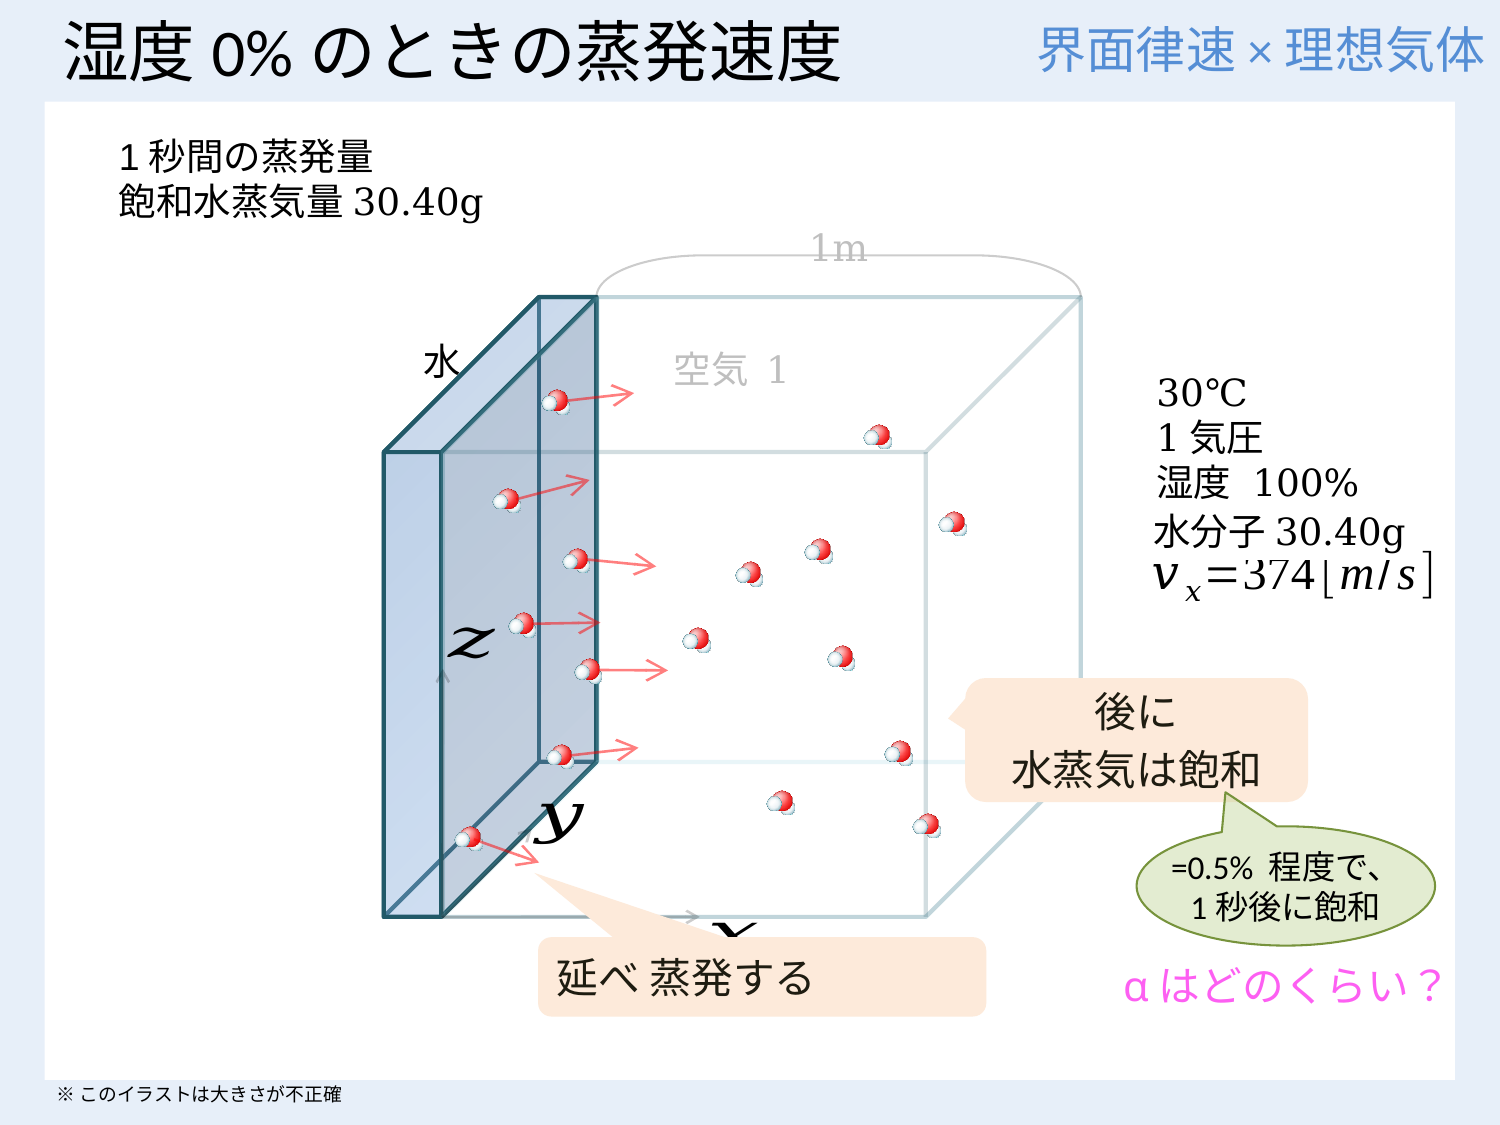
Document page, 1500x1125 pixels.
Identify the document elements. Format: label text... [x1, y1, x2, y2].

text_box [442, 296, 1081, 918]
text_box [454, 826, 542, 856]
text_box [682, 423, 967, 838]
title 湿度0%のときの蒸発速度 [47, 0, 1453, 99]
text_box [383, 296, 441, 918]
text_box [1151, 360, 1408, 561]
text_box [573, 658, 669, 684]
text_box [596, 215, 1081, 298]
list 界面律速×理想気体 [750, 0, 1500, 98]
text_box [561, 548, 657, 573]
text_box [541, 389, 635, 415]
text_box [441, 609, 762, 965]
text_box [492, 479, 591, 513]
text_box ※このイラストは大きさが不正確 [41, 1074, 829, 1113]
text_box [545, 744, 639, 770]
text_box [507, 612, 601, 638]
text_box αはどのくらい？ [1108, 952, 1466, 1018]
